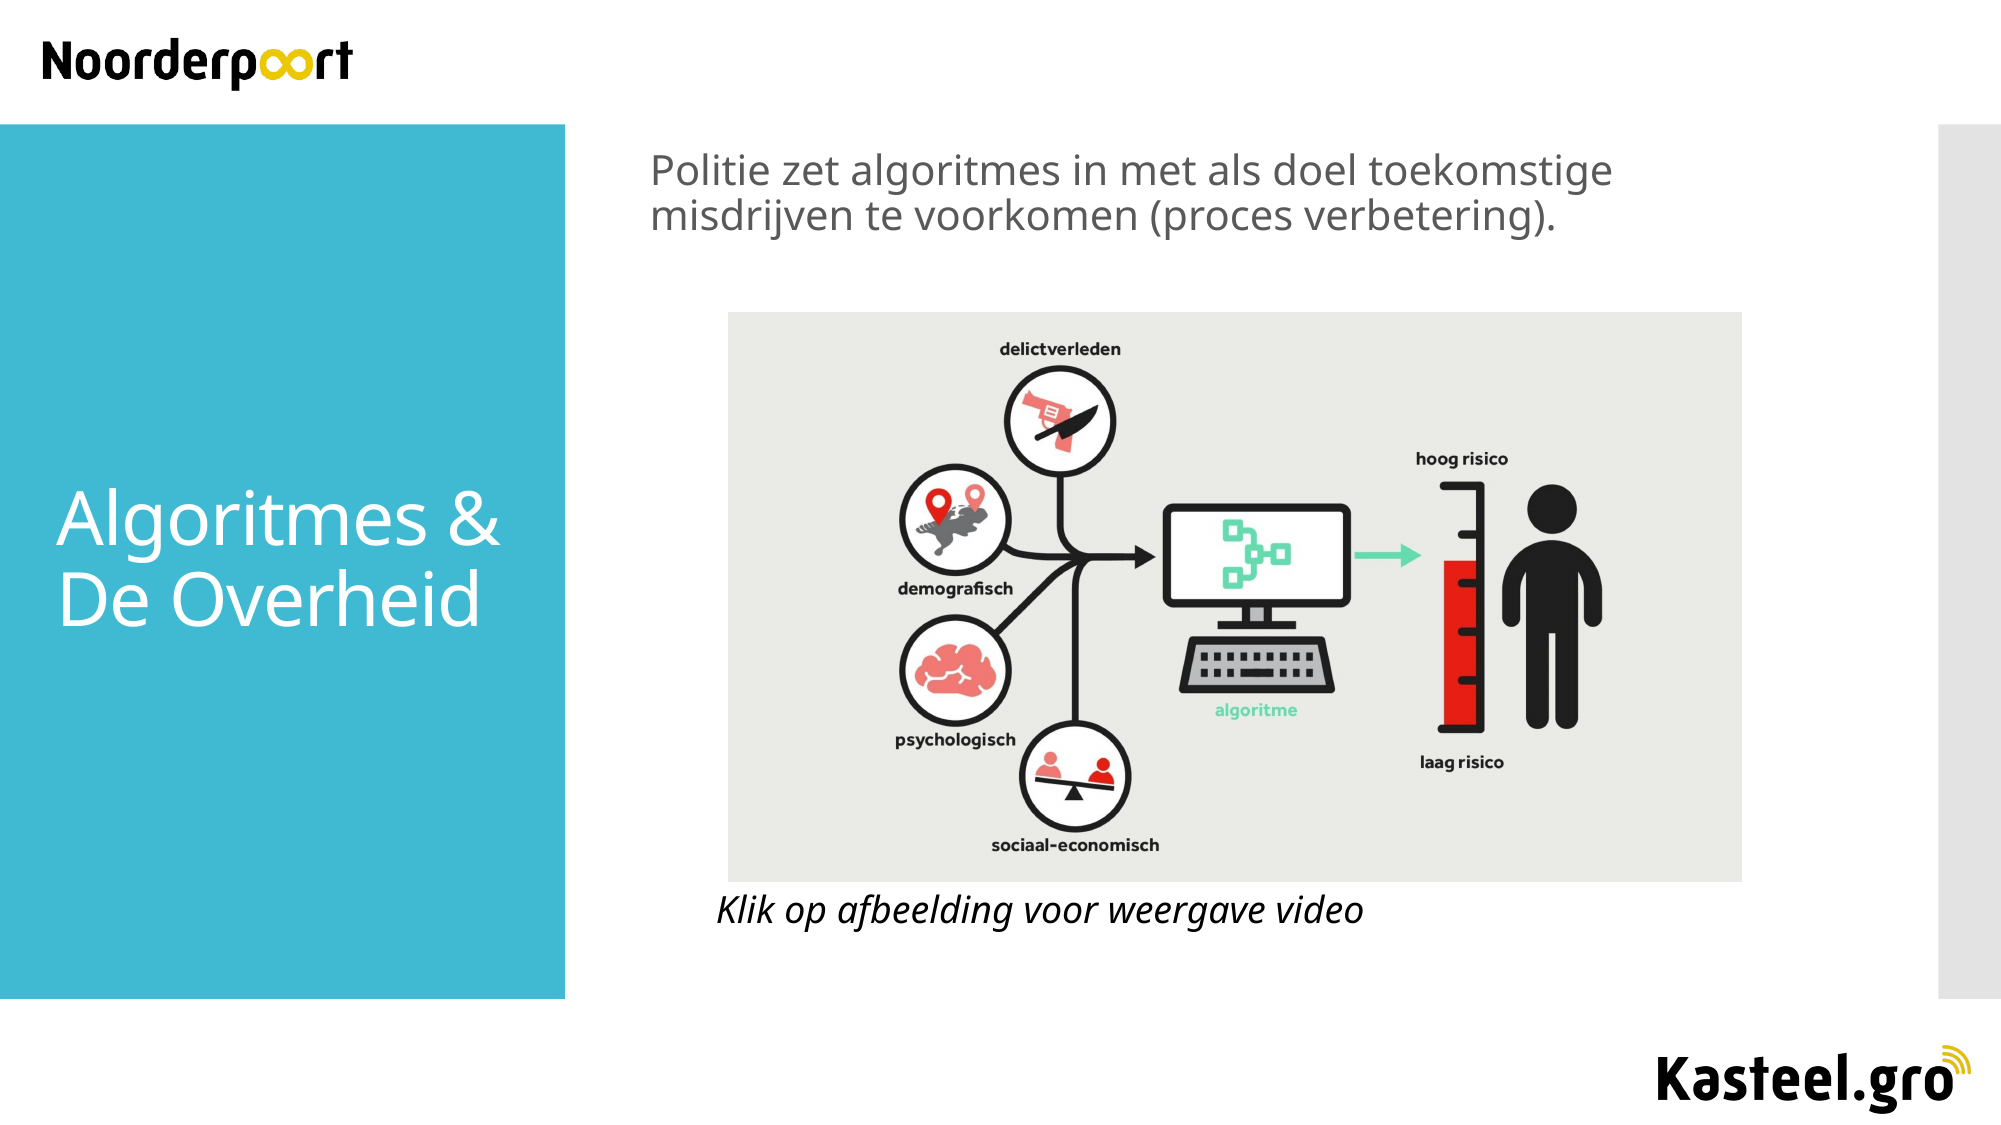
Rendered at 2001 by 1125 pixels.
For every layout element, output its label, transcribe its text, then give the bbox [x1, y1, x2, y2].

text_box Klik op afbeelding voor weergave video [701, 878, 1380, 939]
picture [41, 35, 354, 92]
list Politie zet algoritmes in met als doel toekomstige misdrijven te voorkomen (proces verbetering). [634, 141, 1835, 982]
title Algoritmes & De Overheid [41, 184, 525, 940]
picture [727, 311, 1742, 883]
picture [1657, 1045, 1971, 1114]
